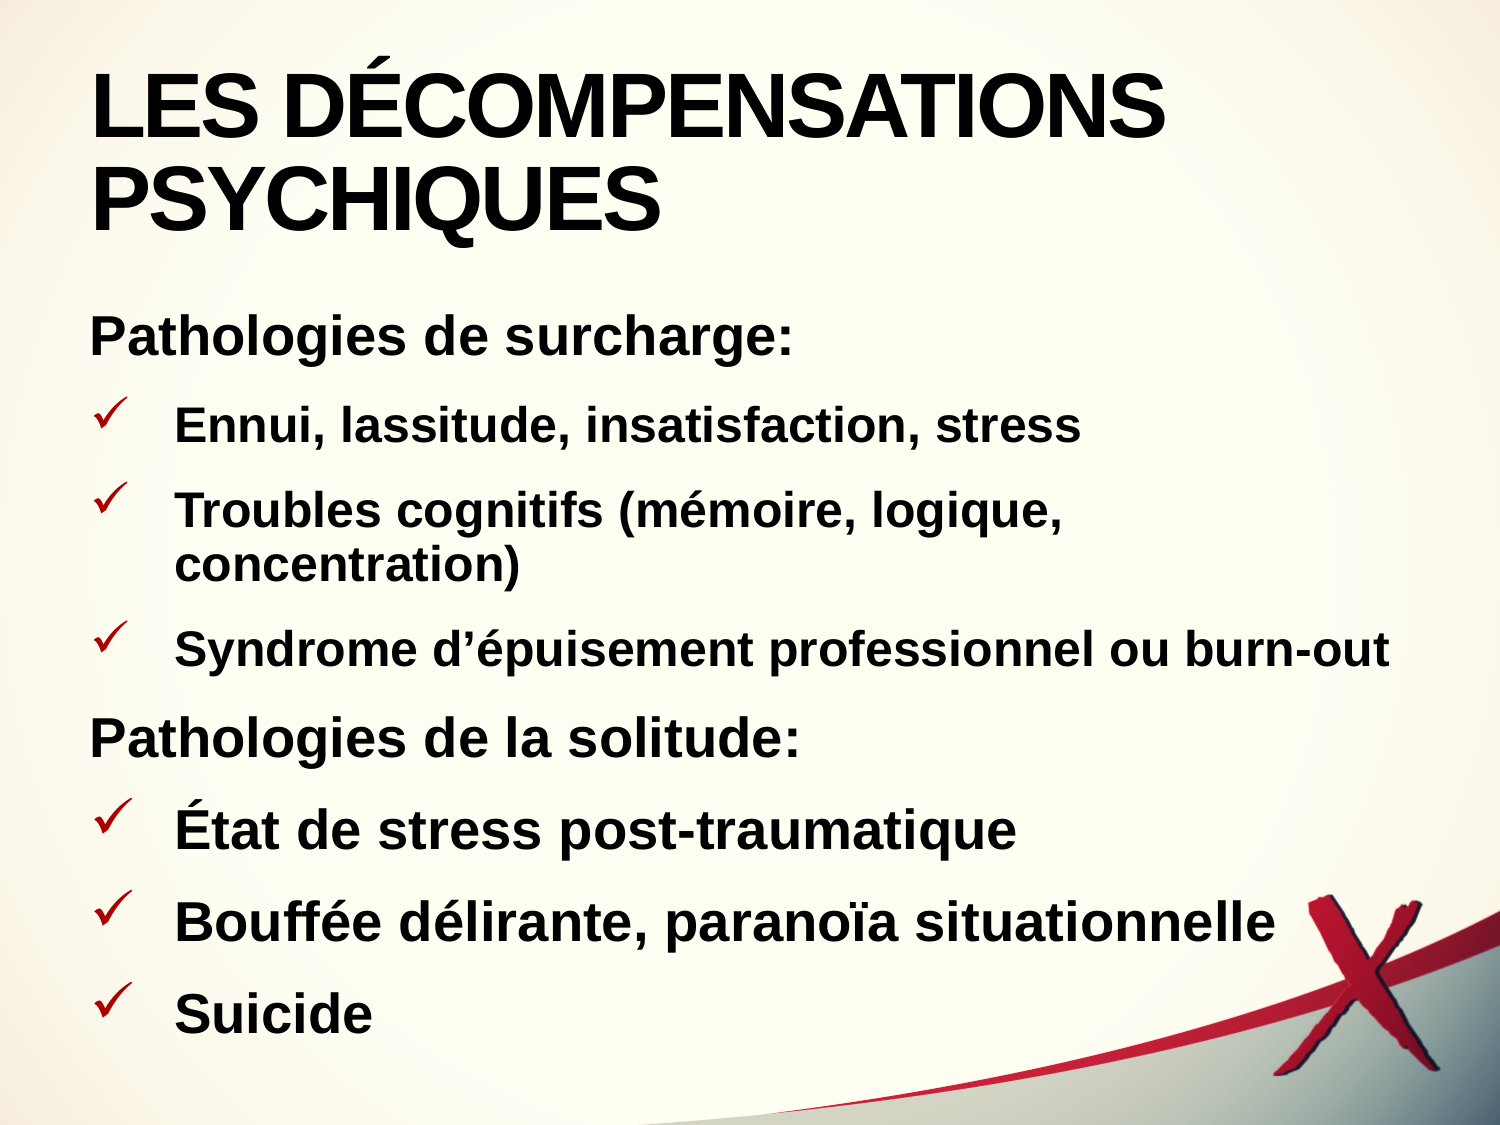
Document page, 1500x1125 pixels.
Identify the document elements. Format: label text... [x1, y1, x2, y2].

title LES DÉCOMPENSATIONS PSYCHIQUES [75, 62, 1438, 250]
picture [0, 0, 1500, 1125]
text_box Pathologies de surcharge: Ennui, lassitude, insatisfaction, stress Troubles cognitifs (mémoire, logique, concentration) Syndrome d’épuisement professionnel ou burn-out Pathologies de la solitude: État de stress post-traumatique Bouffée délirante, paranoïa situationnelle Suicide [74, 299, 1425, 775]
